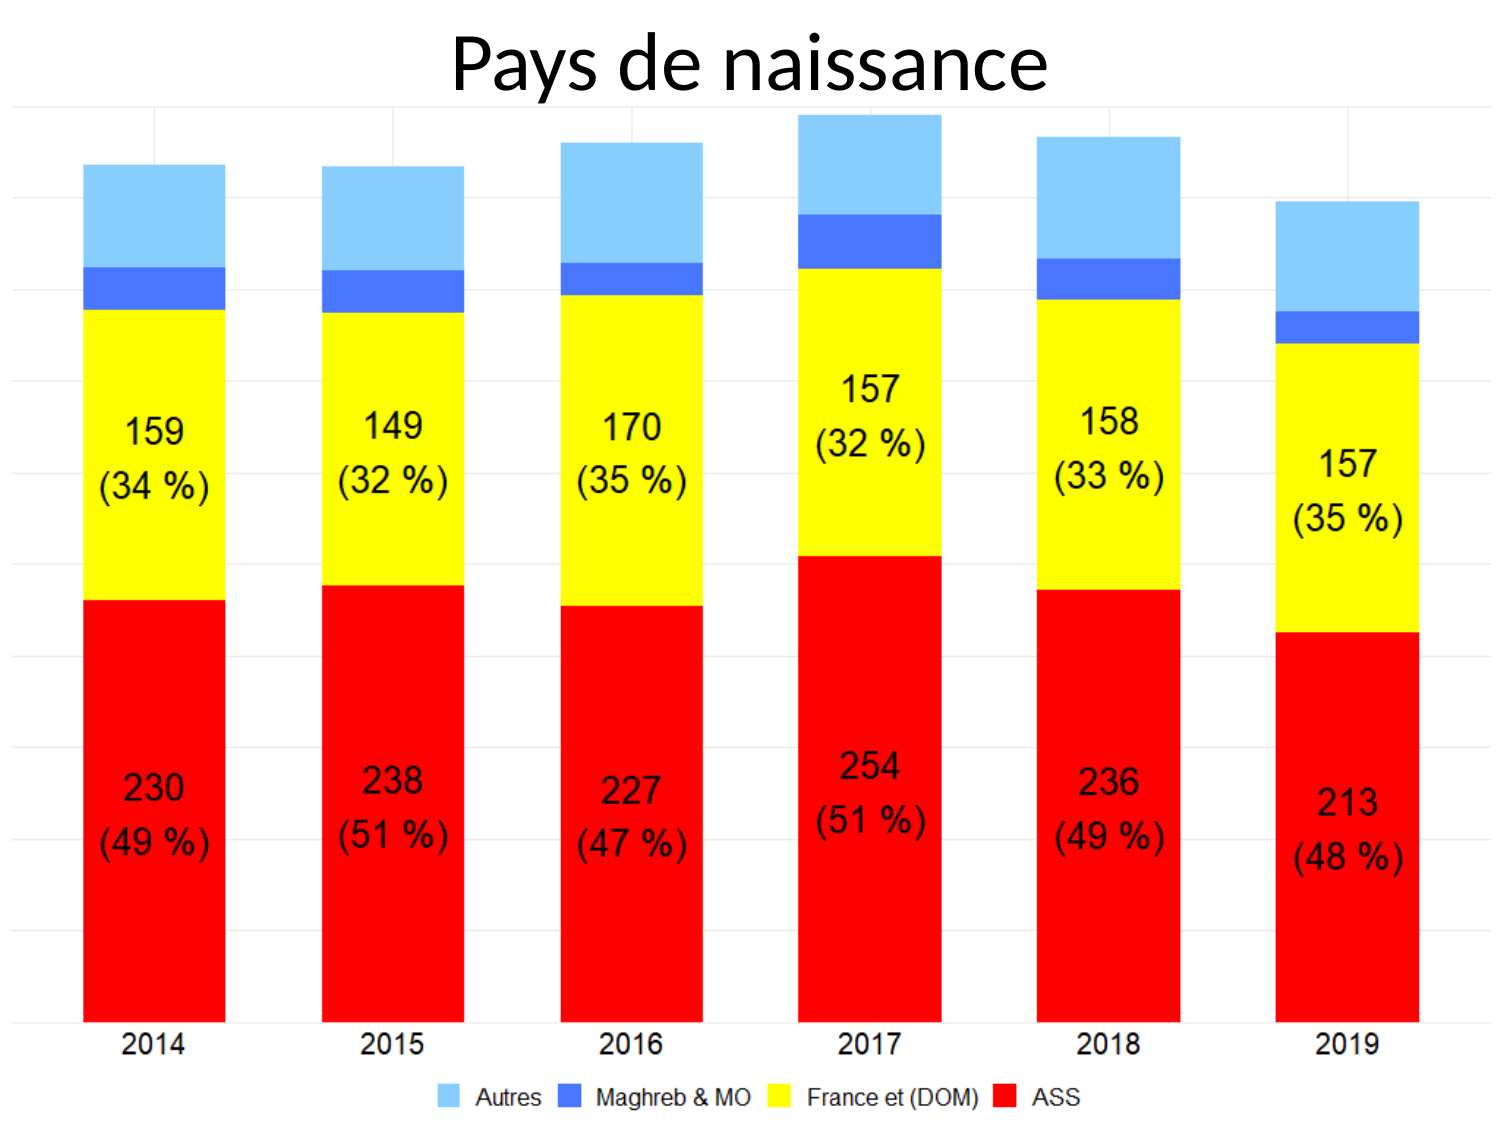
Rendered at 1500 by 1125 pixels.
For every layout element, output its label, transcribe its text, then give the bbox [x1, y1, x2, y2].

picture [0, 99, 1500, 1125]
text_box Pays de naissance [0, 0, 1500, 99]
